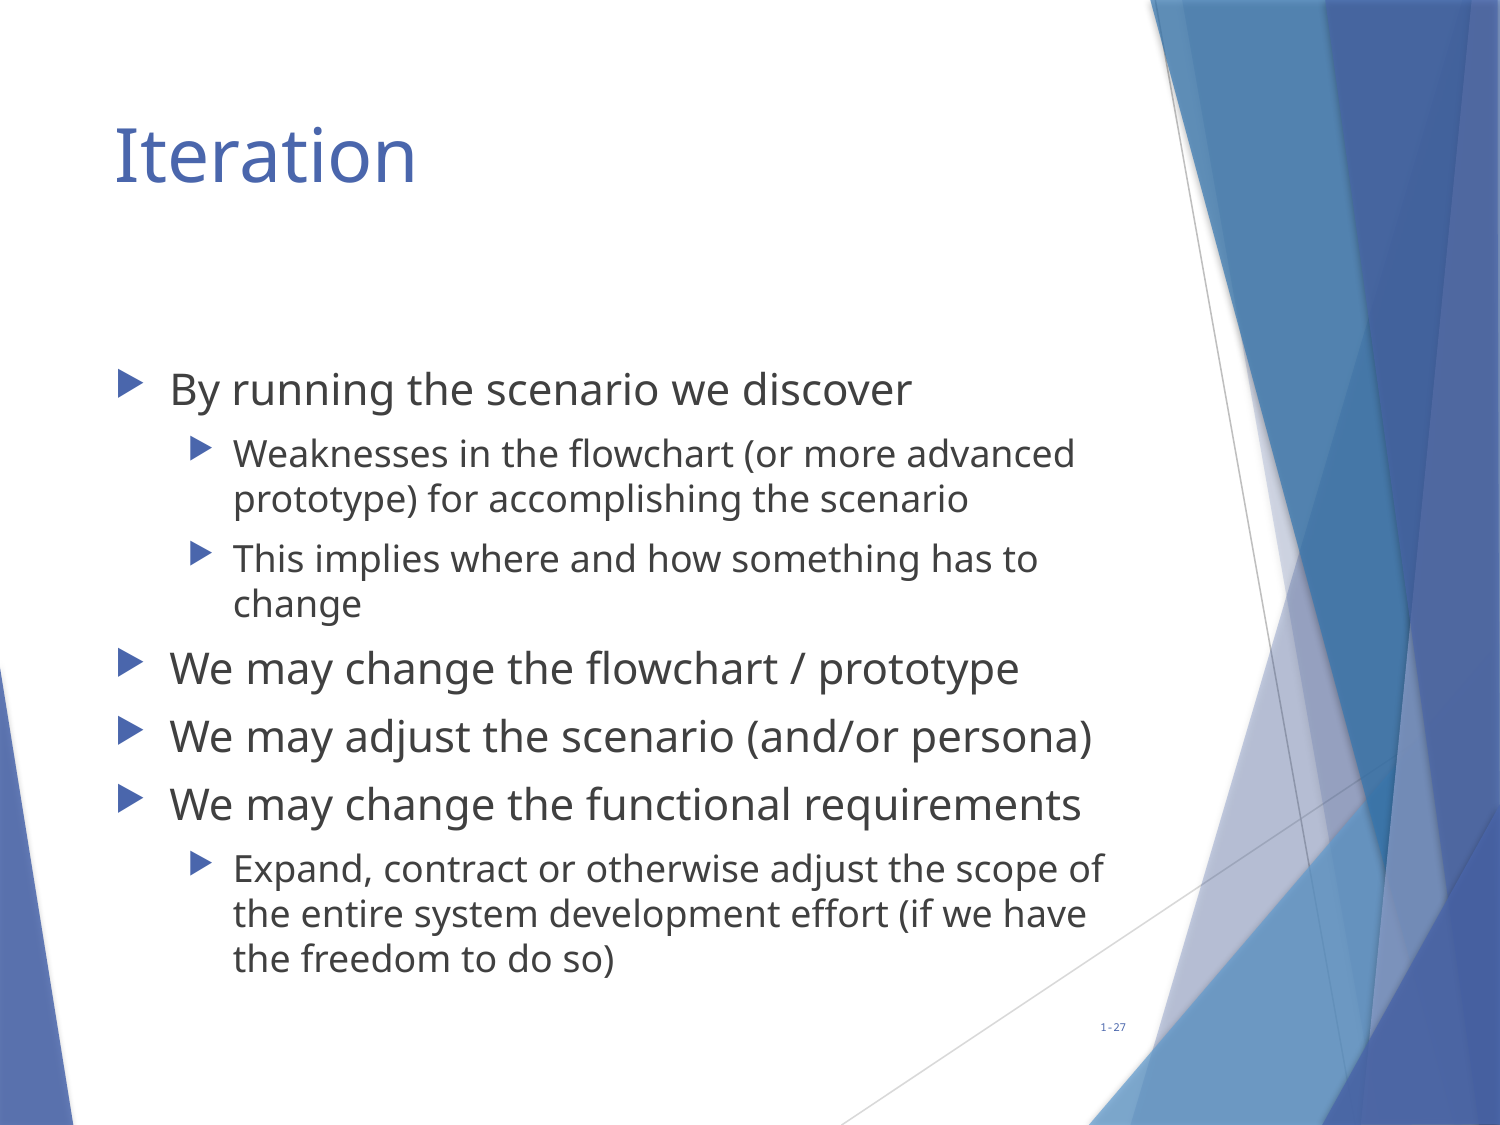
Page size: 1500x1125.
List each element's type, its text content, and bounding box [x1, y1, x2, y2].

list By running the scenario we discover Weaknesses in the flowchart (or more advanced prototype) for accomplishing the scenario This implies where and how something has to change We may change the flowchart / prototype We may adjust the scenario (and/or persona) We may change the functional requirements Expand, contract or otherwise adjust the scope of the entire system development effort (if we have the freedom to do so) [99, 354, 1142, 992]
title Iteration [99, 99, 1142, 317]
slide_number 1-27 [1057, 991, 1142, 1051]
